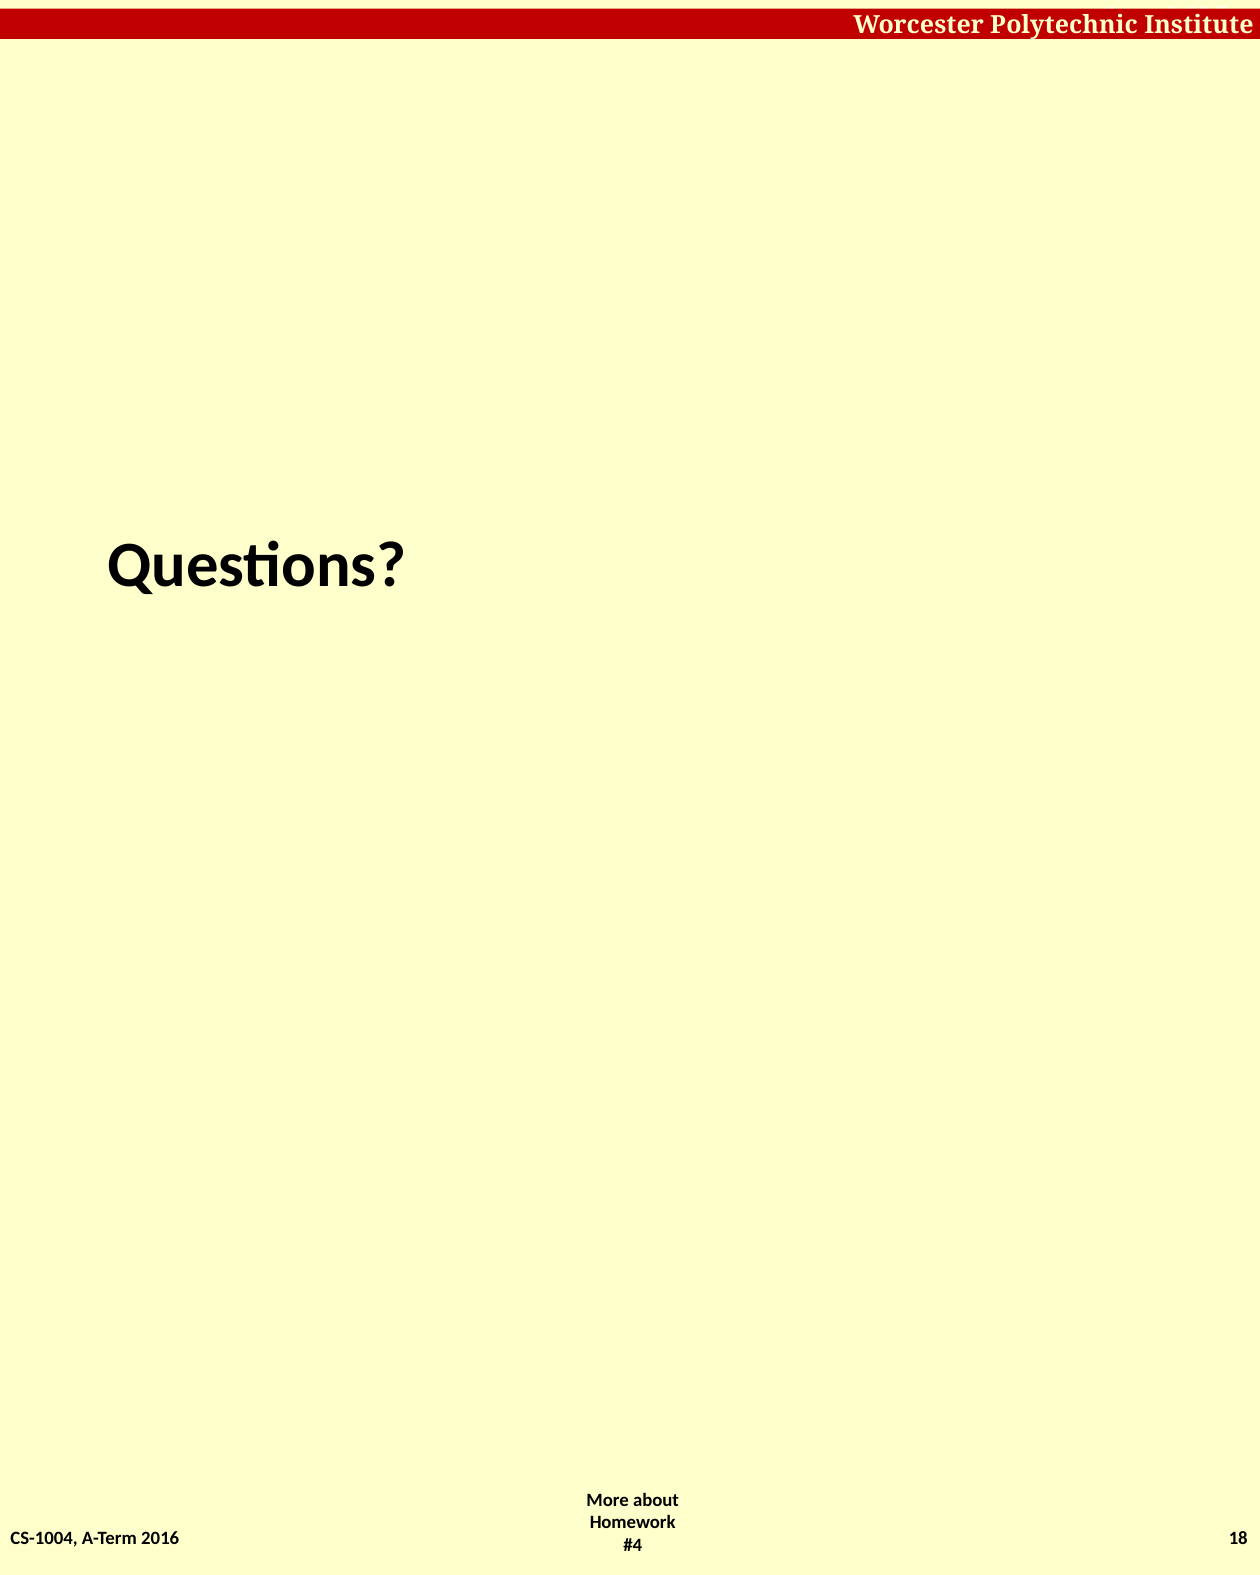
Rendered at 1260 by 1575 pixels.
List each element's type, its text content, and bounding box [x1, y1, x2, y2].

slide_number 18 [1225, 1525, 1248, 1549]
footer More about Homework #4 [577, 1531, 683, 1555]
title Questions? [94, 391, 1166, 731]
slide_number CS-1004, A-Term 2016 [10, 1525, 184, 1549]
